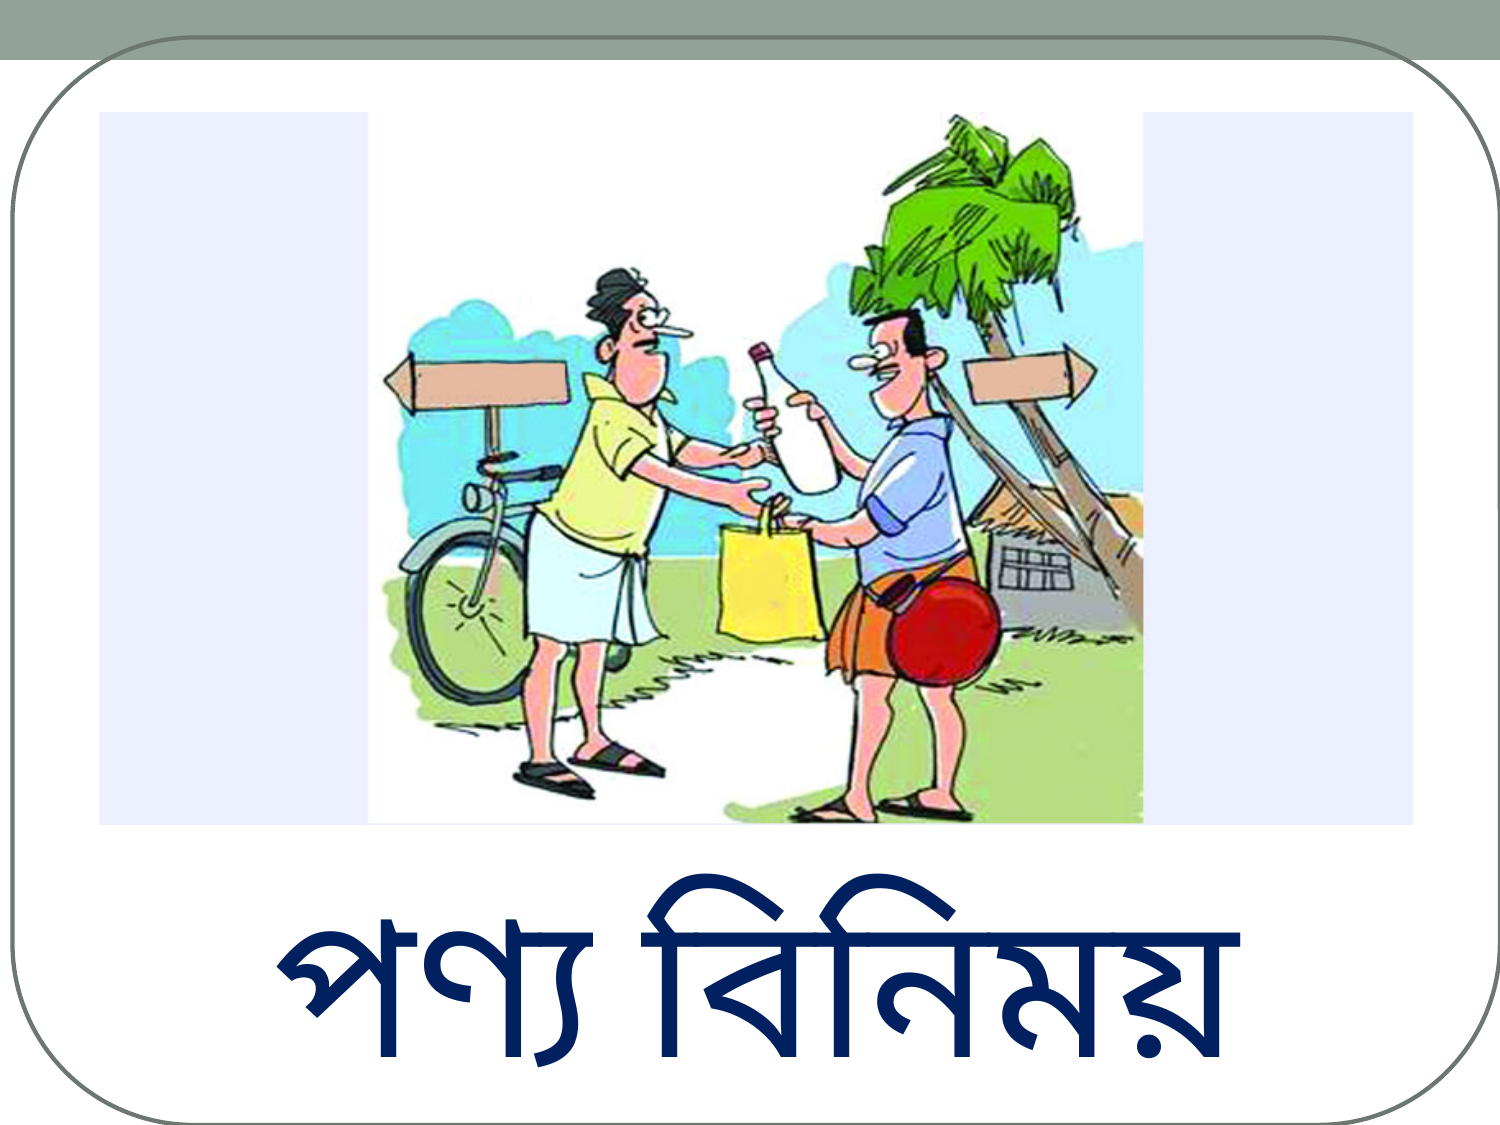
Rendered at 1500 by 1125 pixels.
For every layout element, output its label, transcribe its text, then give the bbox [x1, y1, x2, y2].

text_box পণ্য বিনিময় [162, 849, 1350, 1105]
text_box [10, 35, 1500, 1125]
picture [99, 112, 1413, 826]
